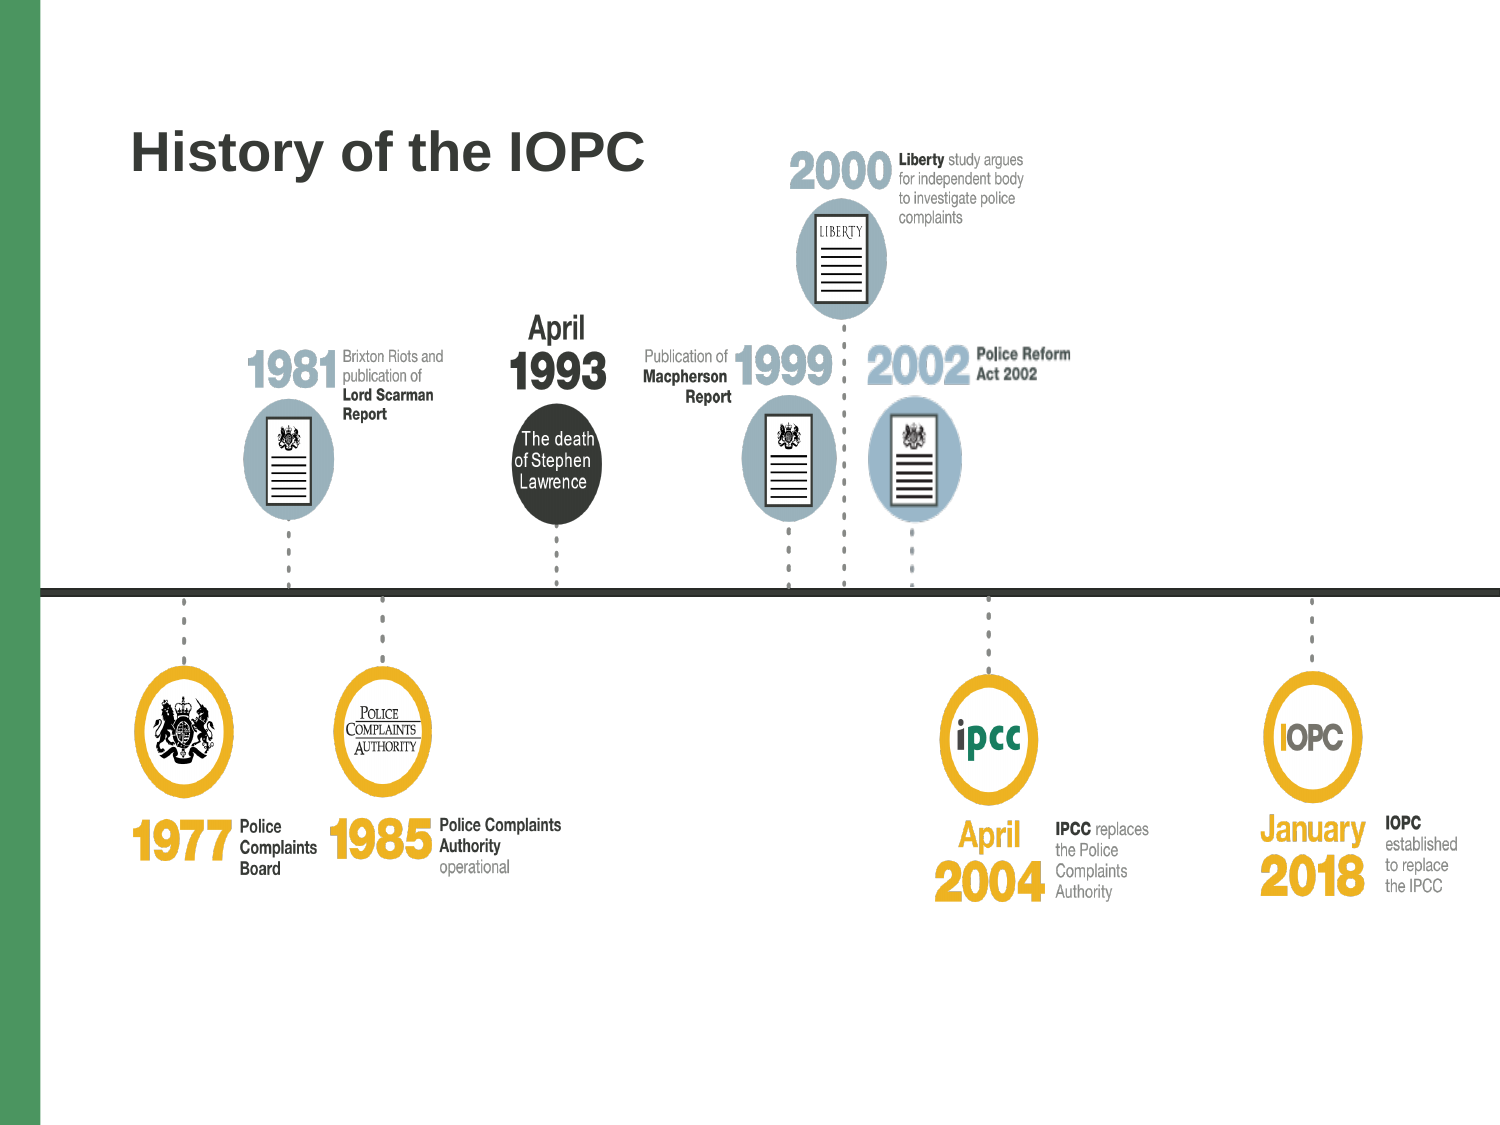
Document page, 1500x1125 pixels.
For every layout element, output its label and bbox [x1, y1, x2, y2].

picture [127, 594, 324, 894]
picture [1252, 594, 1460, 903]
picture [238, 307, 612, 884]
picture [640, 147, 1150, 910]
